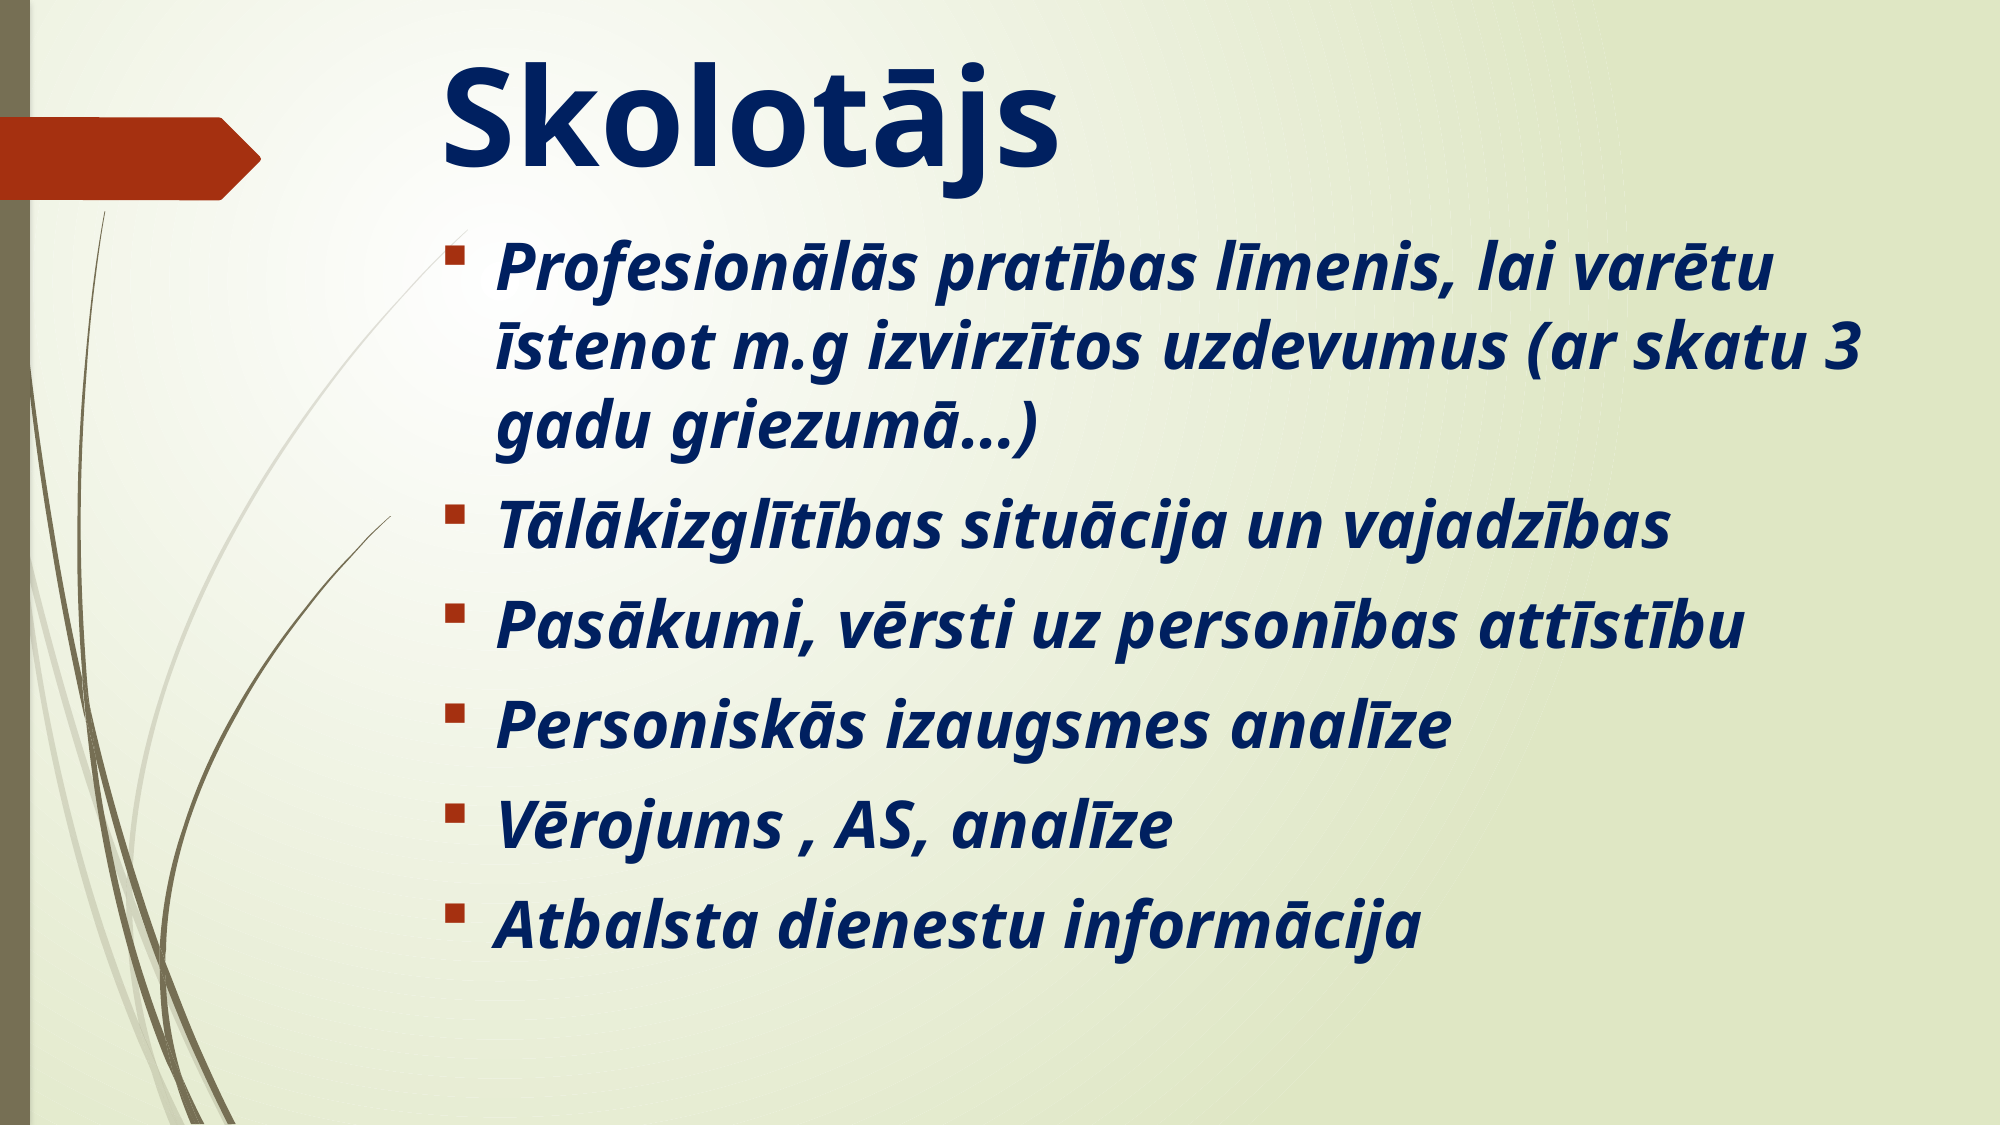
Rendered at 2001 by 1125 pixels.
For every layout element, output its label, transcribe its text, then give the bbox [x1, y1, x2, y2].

title Skolotājs [425, 22, 1888, 202]
list Profesionālās pratības līmenis, lai varētu īstenot m.g izvirzītos uzdevumus (ar skatu 3 gadu griezumā…) Tālākizglītības situācija un vajadzības Pasākumi, vērsti uz personības attīstību Personiskās izaugsmes analīze Vērojums , AS, analīze Atbalsta dienestu informācija [424, 217, 1888, 970]
